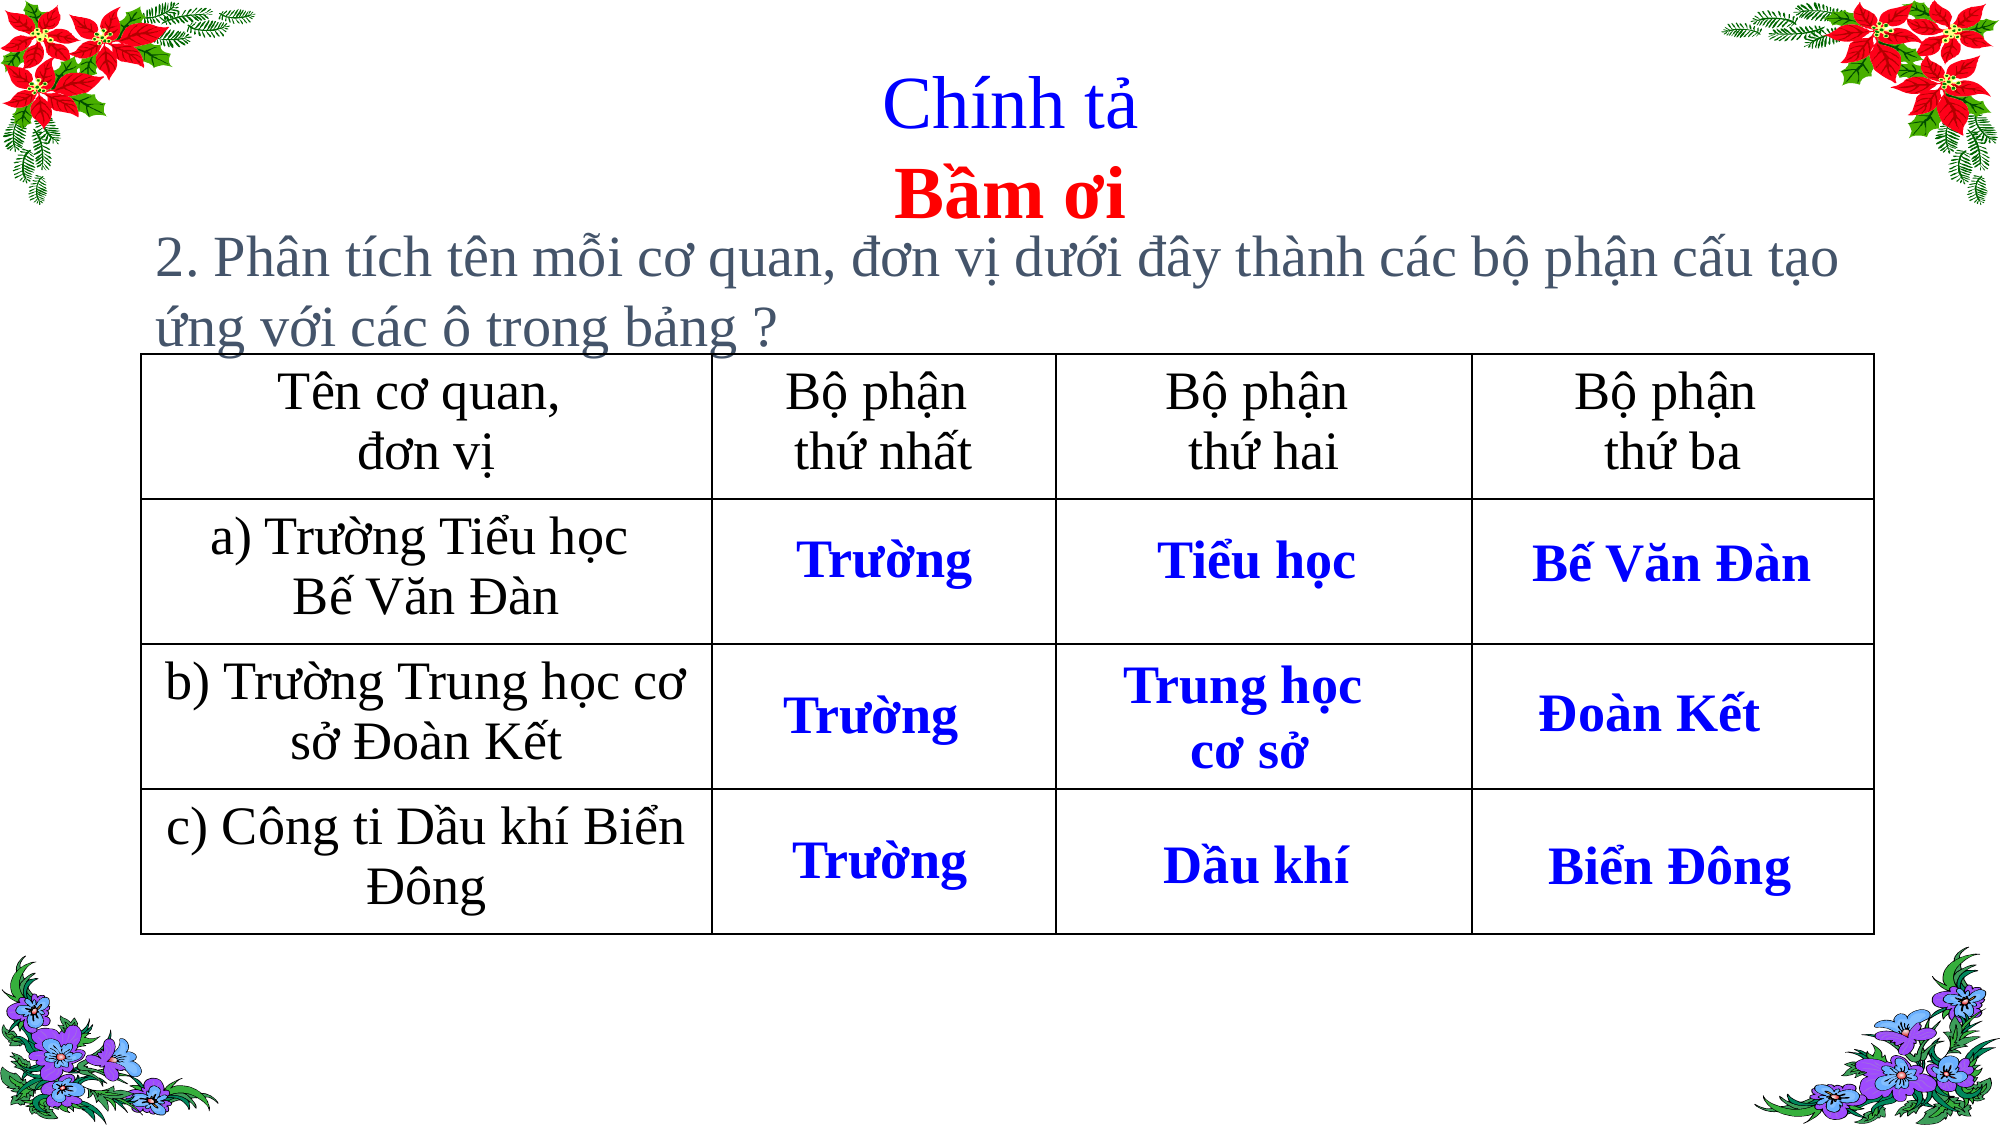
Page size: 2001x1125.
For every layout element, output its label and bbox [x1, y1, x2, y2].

text_box [0, 0, 2000, 1125]
